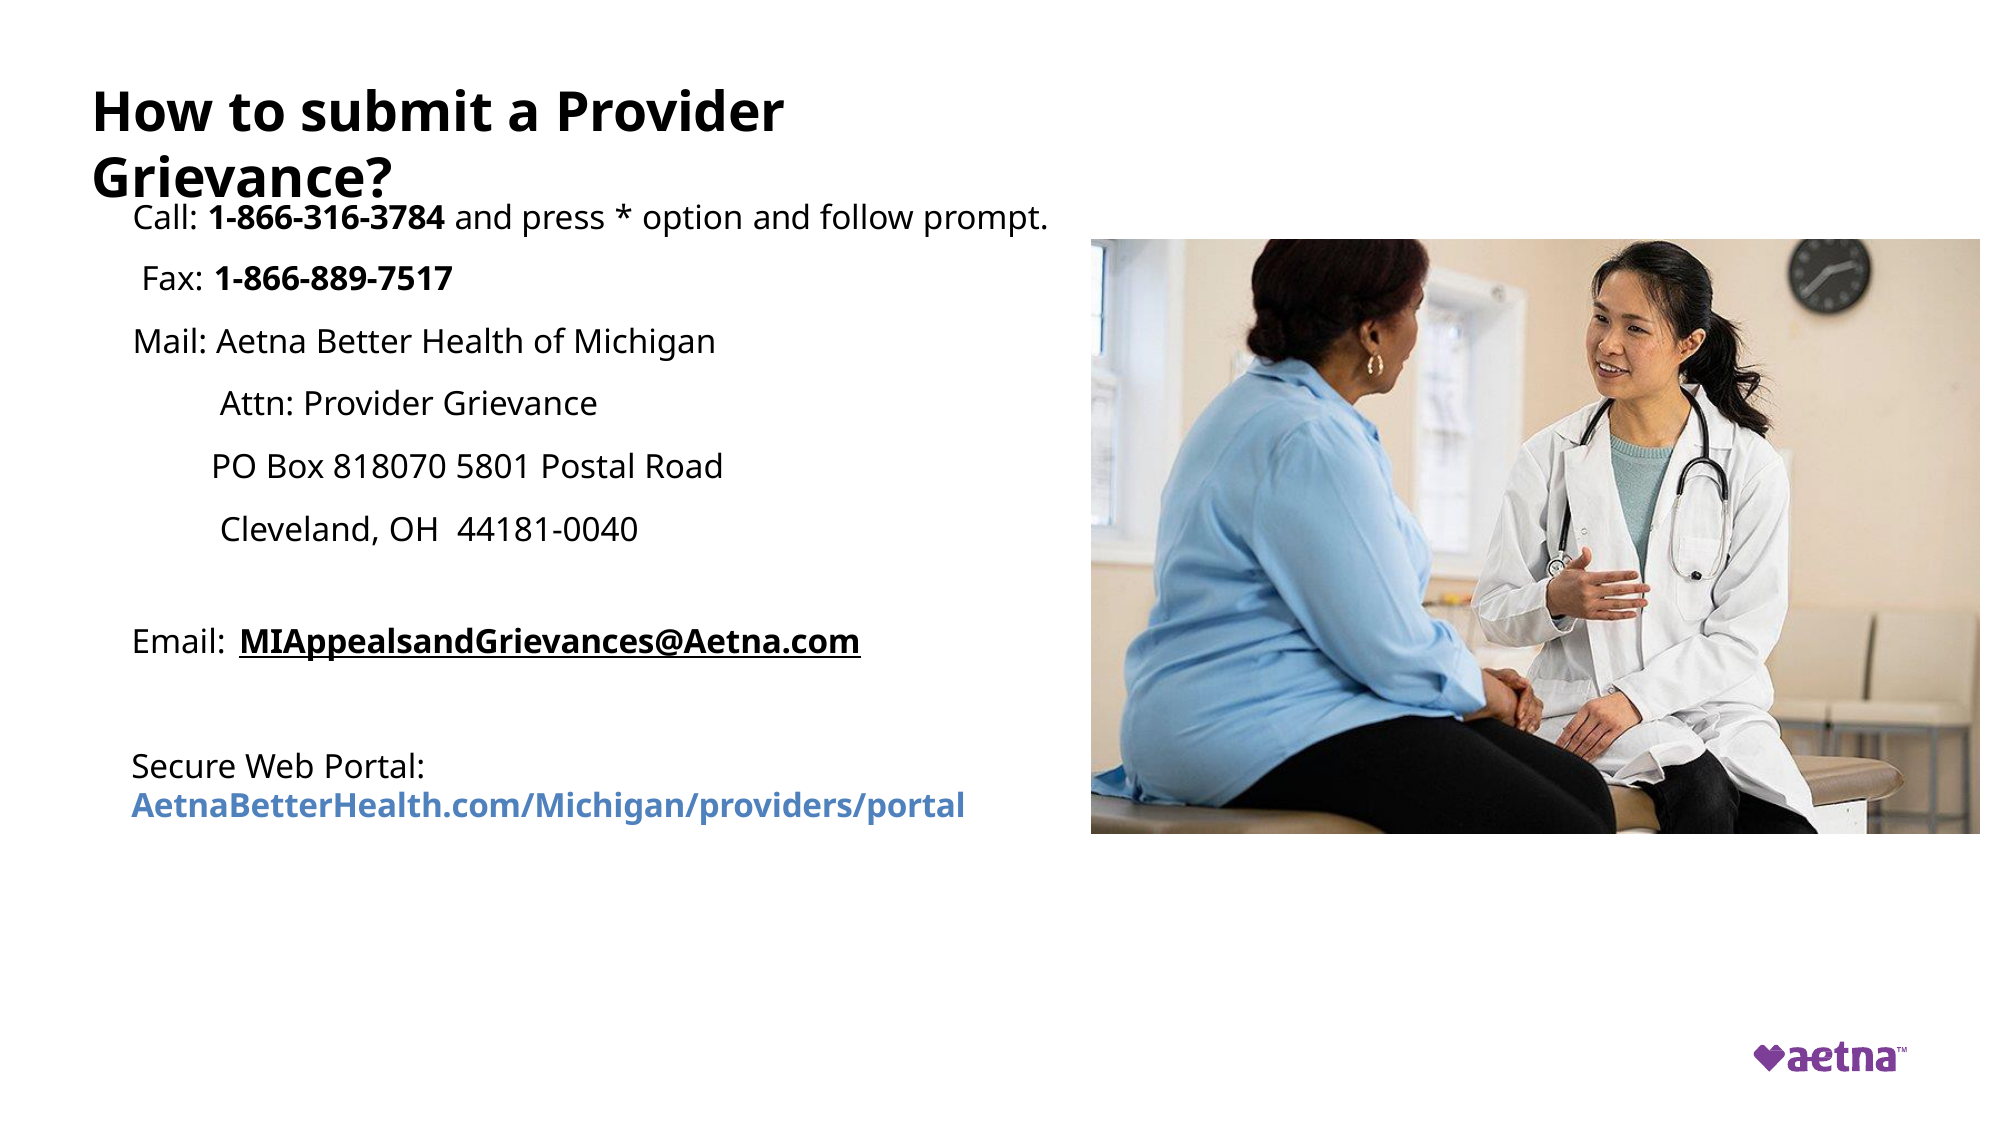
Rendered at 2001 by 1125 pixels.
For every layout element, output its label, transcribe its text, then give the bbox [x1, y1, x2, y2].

text_box Call: 1-866-316-3784 and press * option and follow prompt. Fax: 1-866-889-7517 Mail: Aetna Better Health of Michigan Attn: Provider Grievance PO Box 818070 5801 Postal Road Cleveland, OH 44181-0040 Email: MIAppealsandGrievances@Aetna.com Secure Web Portal: AetnaBetterHealth.com/Michigan/providers/portal [129, 173, 1050, 824]
title How to submit a Provider Grievance? [89, 73, 1080, 264]
picture [1091, 239, 1981, 834]
